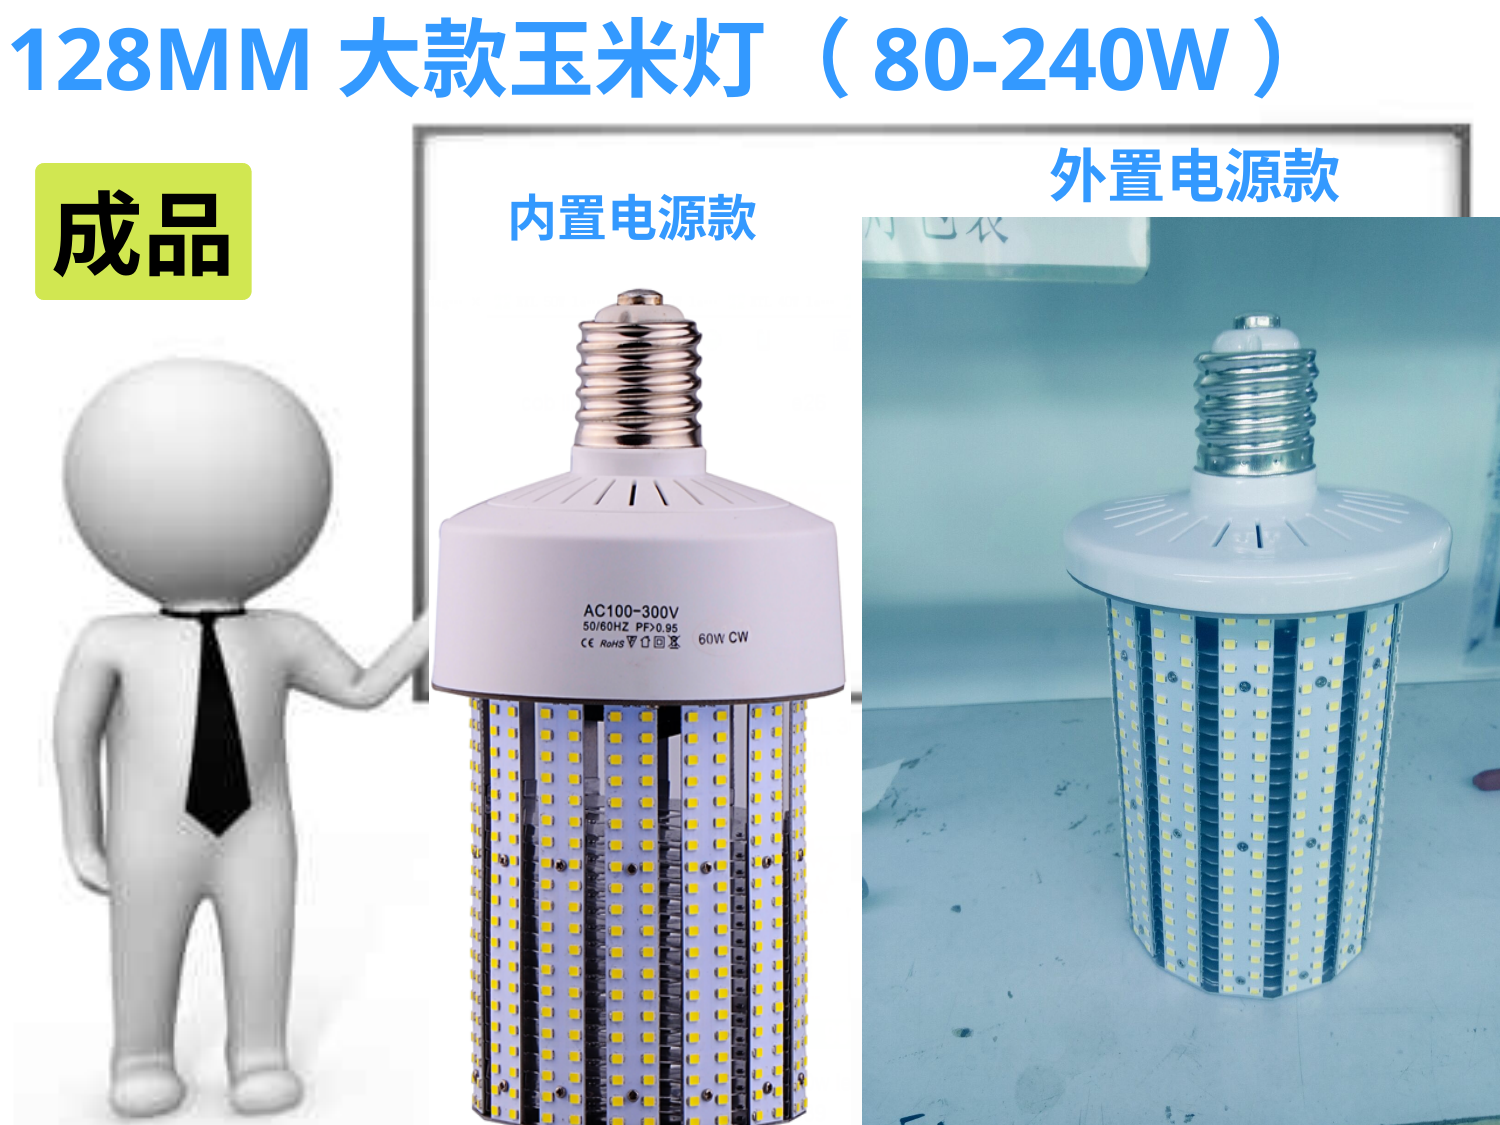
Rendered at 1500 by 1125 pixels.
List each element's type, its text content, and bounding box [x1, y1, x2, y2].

list 128MM大款玉米灯（80-240W） [0, 0, 1379, 127]
picture [13, 74, 1500, 1125]
